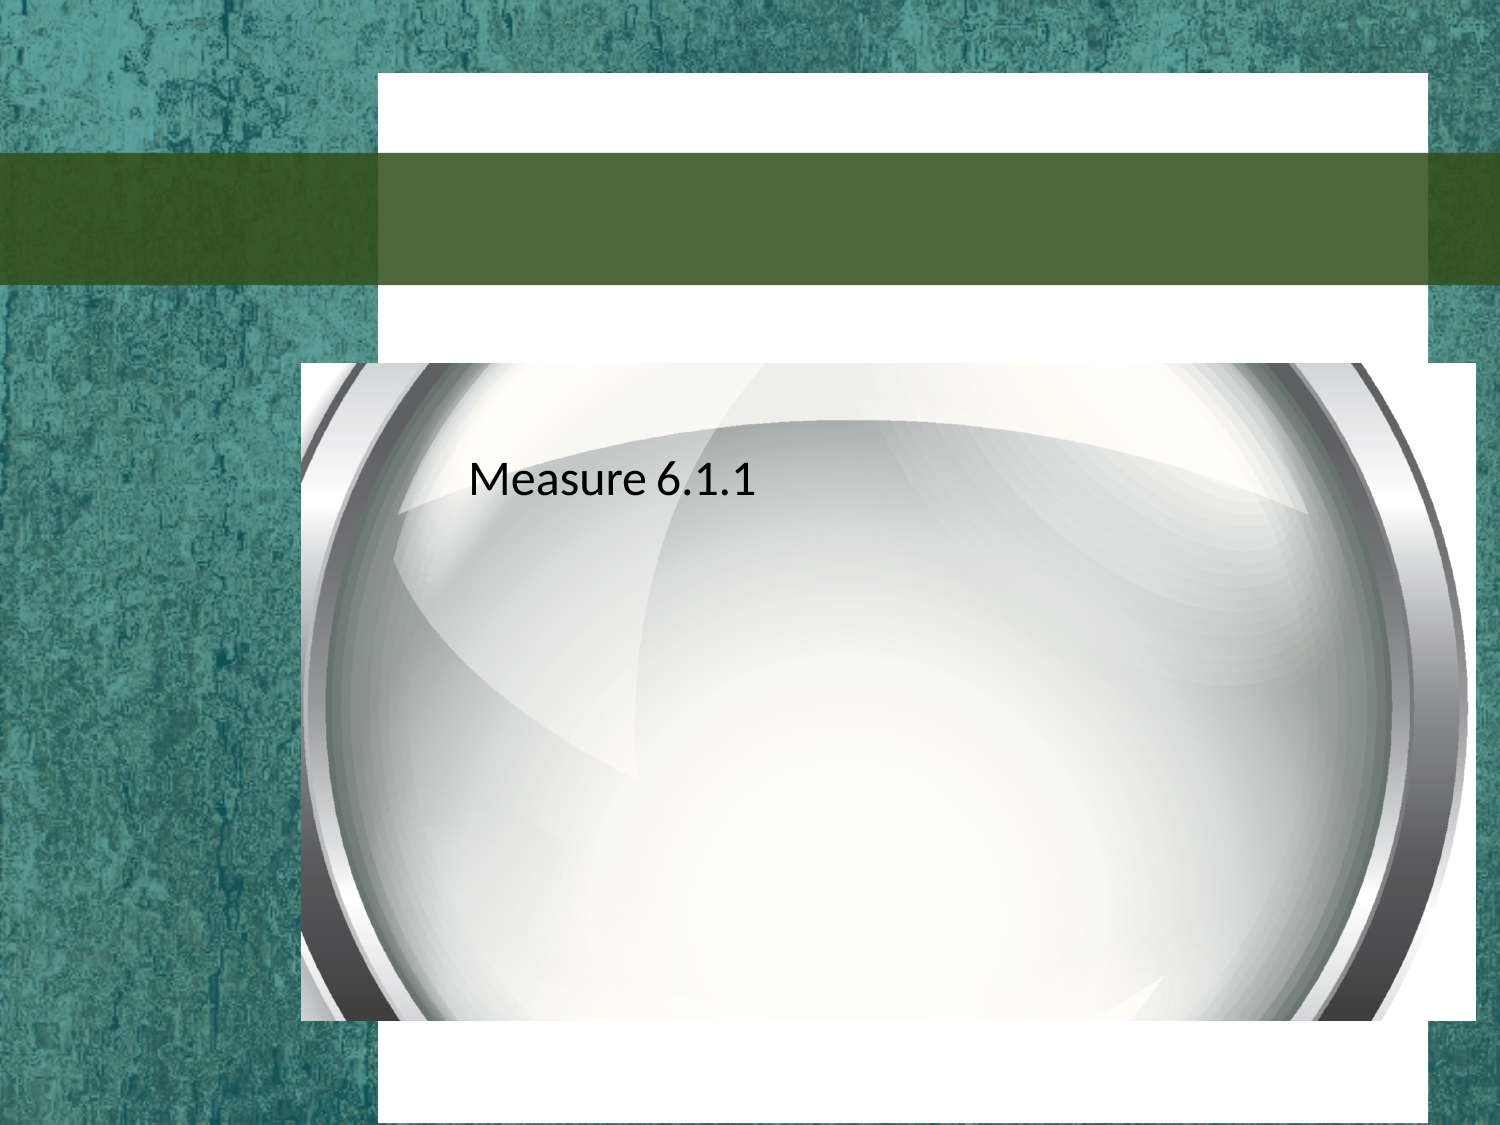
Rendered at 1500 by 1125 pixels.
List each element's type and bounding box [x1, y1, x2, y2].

picture [0, 286, 1500, 1125]
picture [0, 0, 1500, 152]
